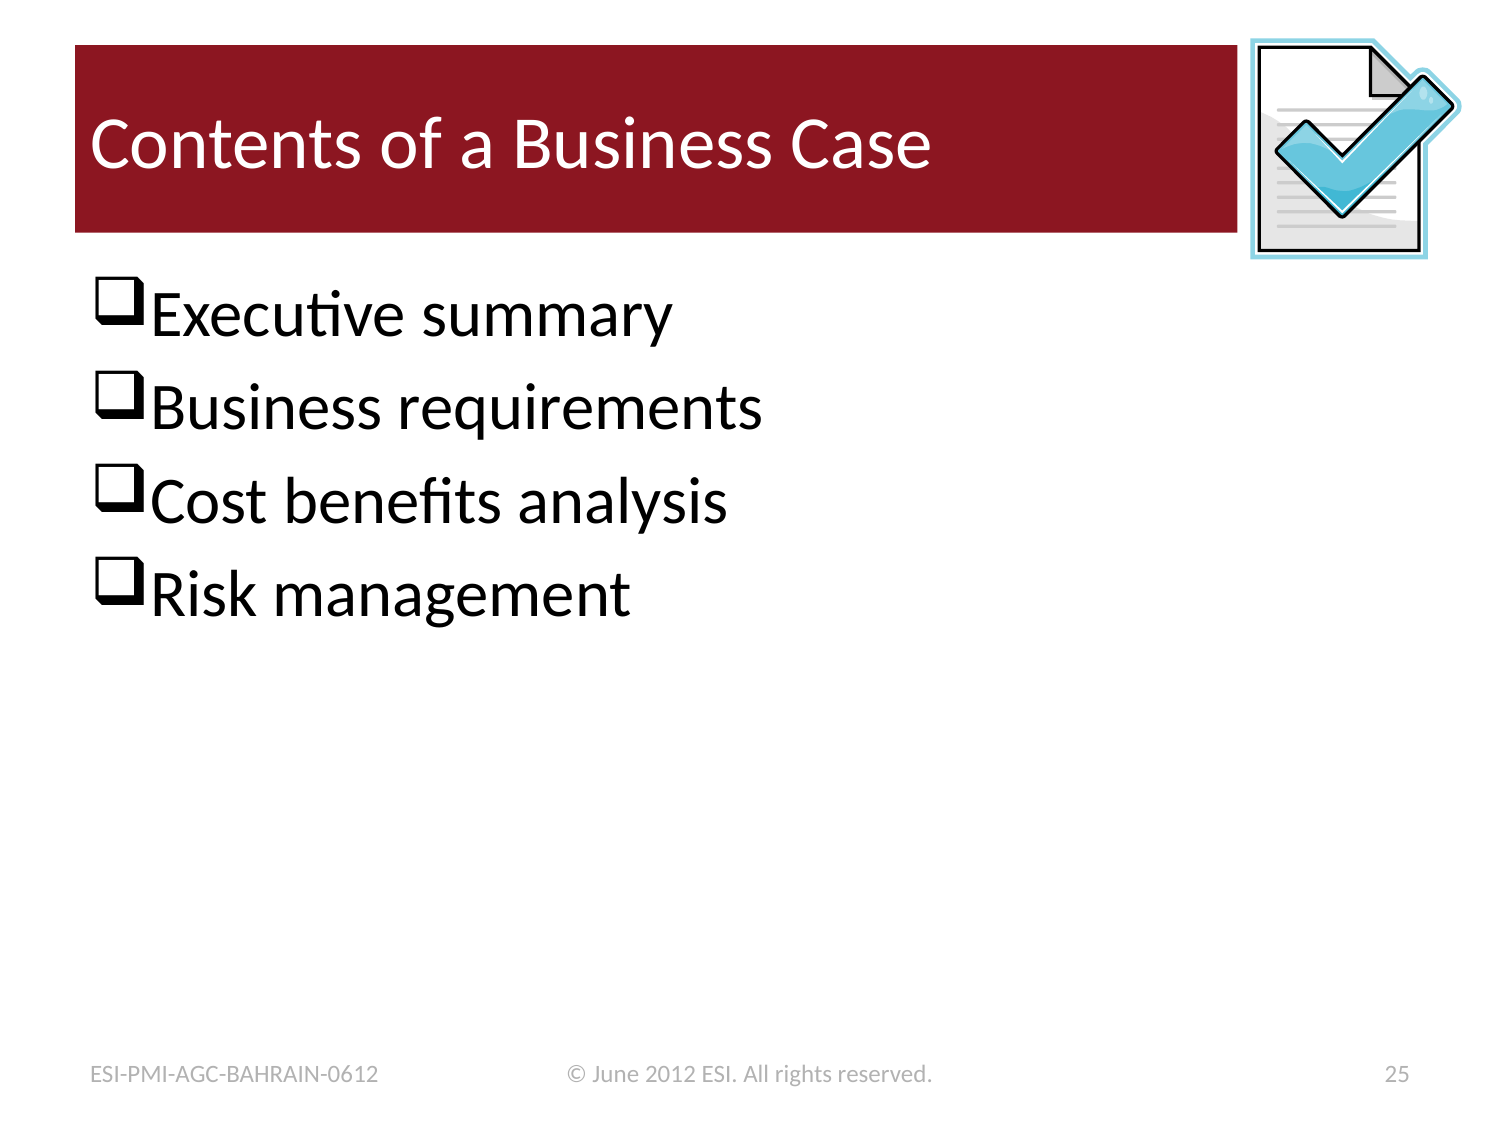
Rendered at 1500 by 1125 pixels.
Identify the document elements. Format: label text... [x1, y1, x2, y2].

title Contents of a Business Case [75, 45, 1238, 233]
list Executive summary Business requirements Cost benefits analysis Risk management [75, 262, 1425, 1005]
slide_number 25 [1074, 1042, 1425, 1103]
slide_number ESI-PMI-AGC-BAHRAIN-0612 [75, 1042, 425, 1103]
footer © June 2012 ESI. All rights reserved. [512, 1042, 988, 1103]
